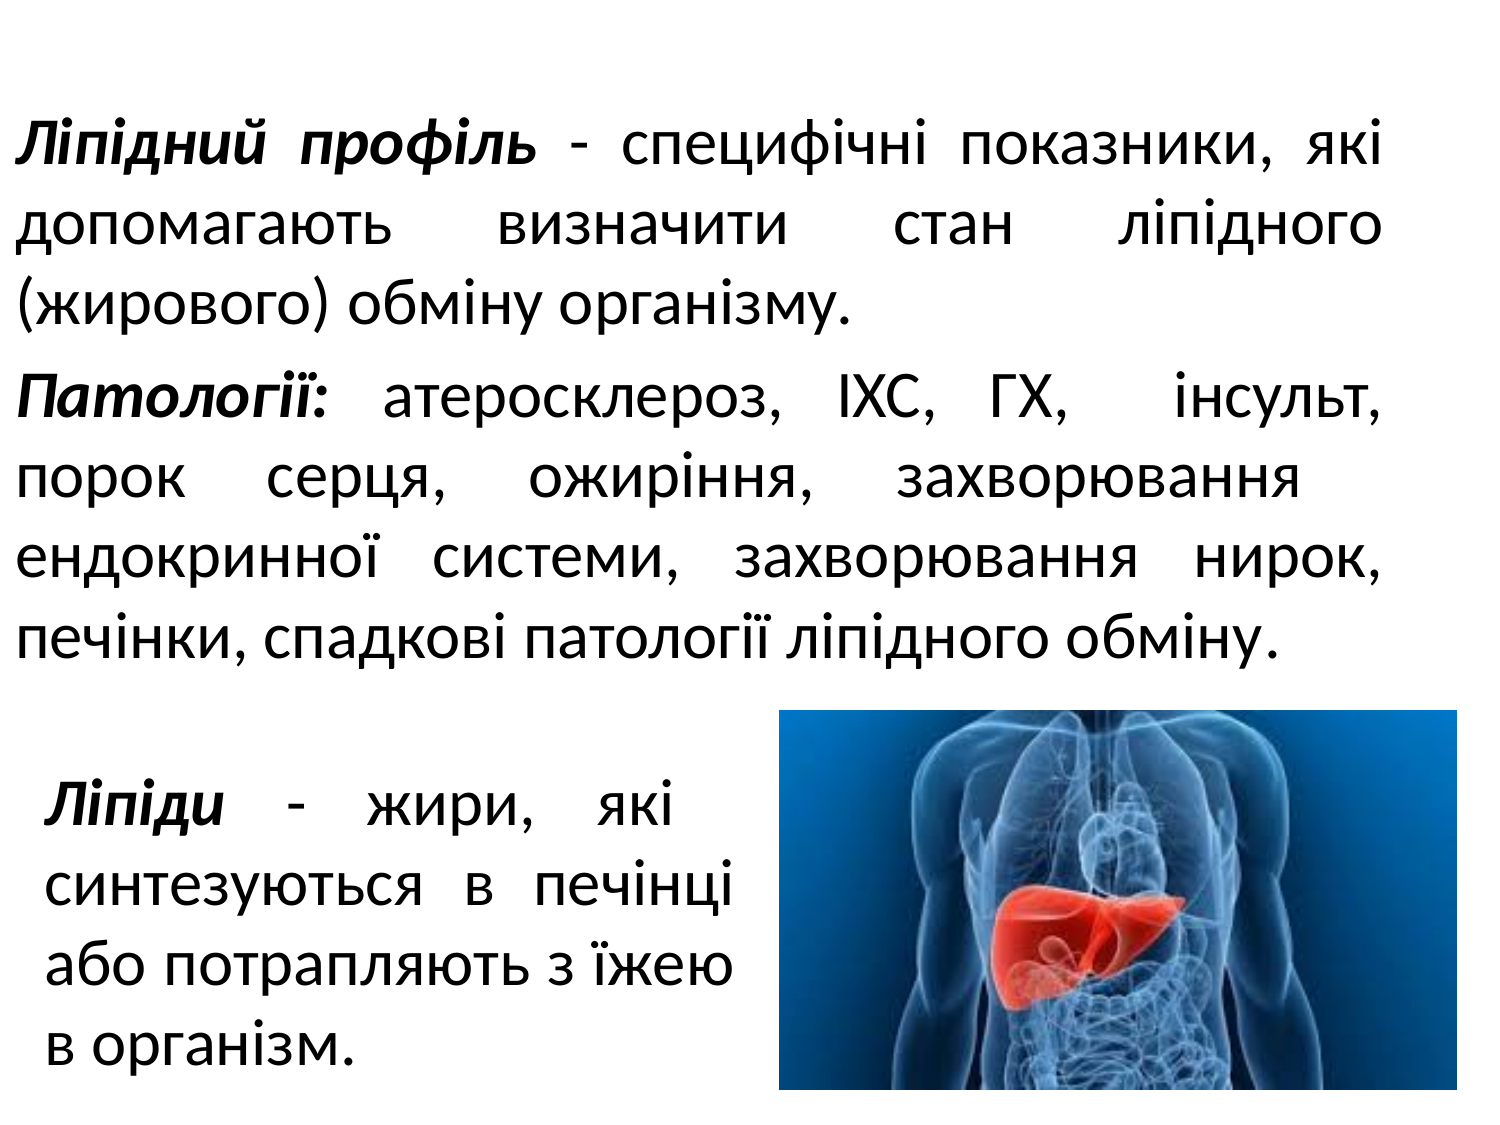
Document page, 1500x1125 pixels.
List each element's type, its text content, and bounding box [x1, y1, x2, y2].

list Ліпідний профіль - специфічні показники, які допомагають визначити стан ліпідного (жирового) обміну організму. Патології: атеросклероз, ІХС, ГХ, інсульт, порок серця, ожиріння, захворювання ендокринної системи, захворювання нирок, печінки, спадкові патології ліпідного обміну. [0, 90, 1400, 764]
text_box Ліпіди - жири, які синтезуються в печінці або потрапляють з їжею в організм. [29, 751, 750, 1086]
picture [779, 710, 1457, 1090]
